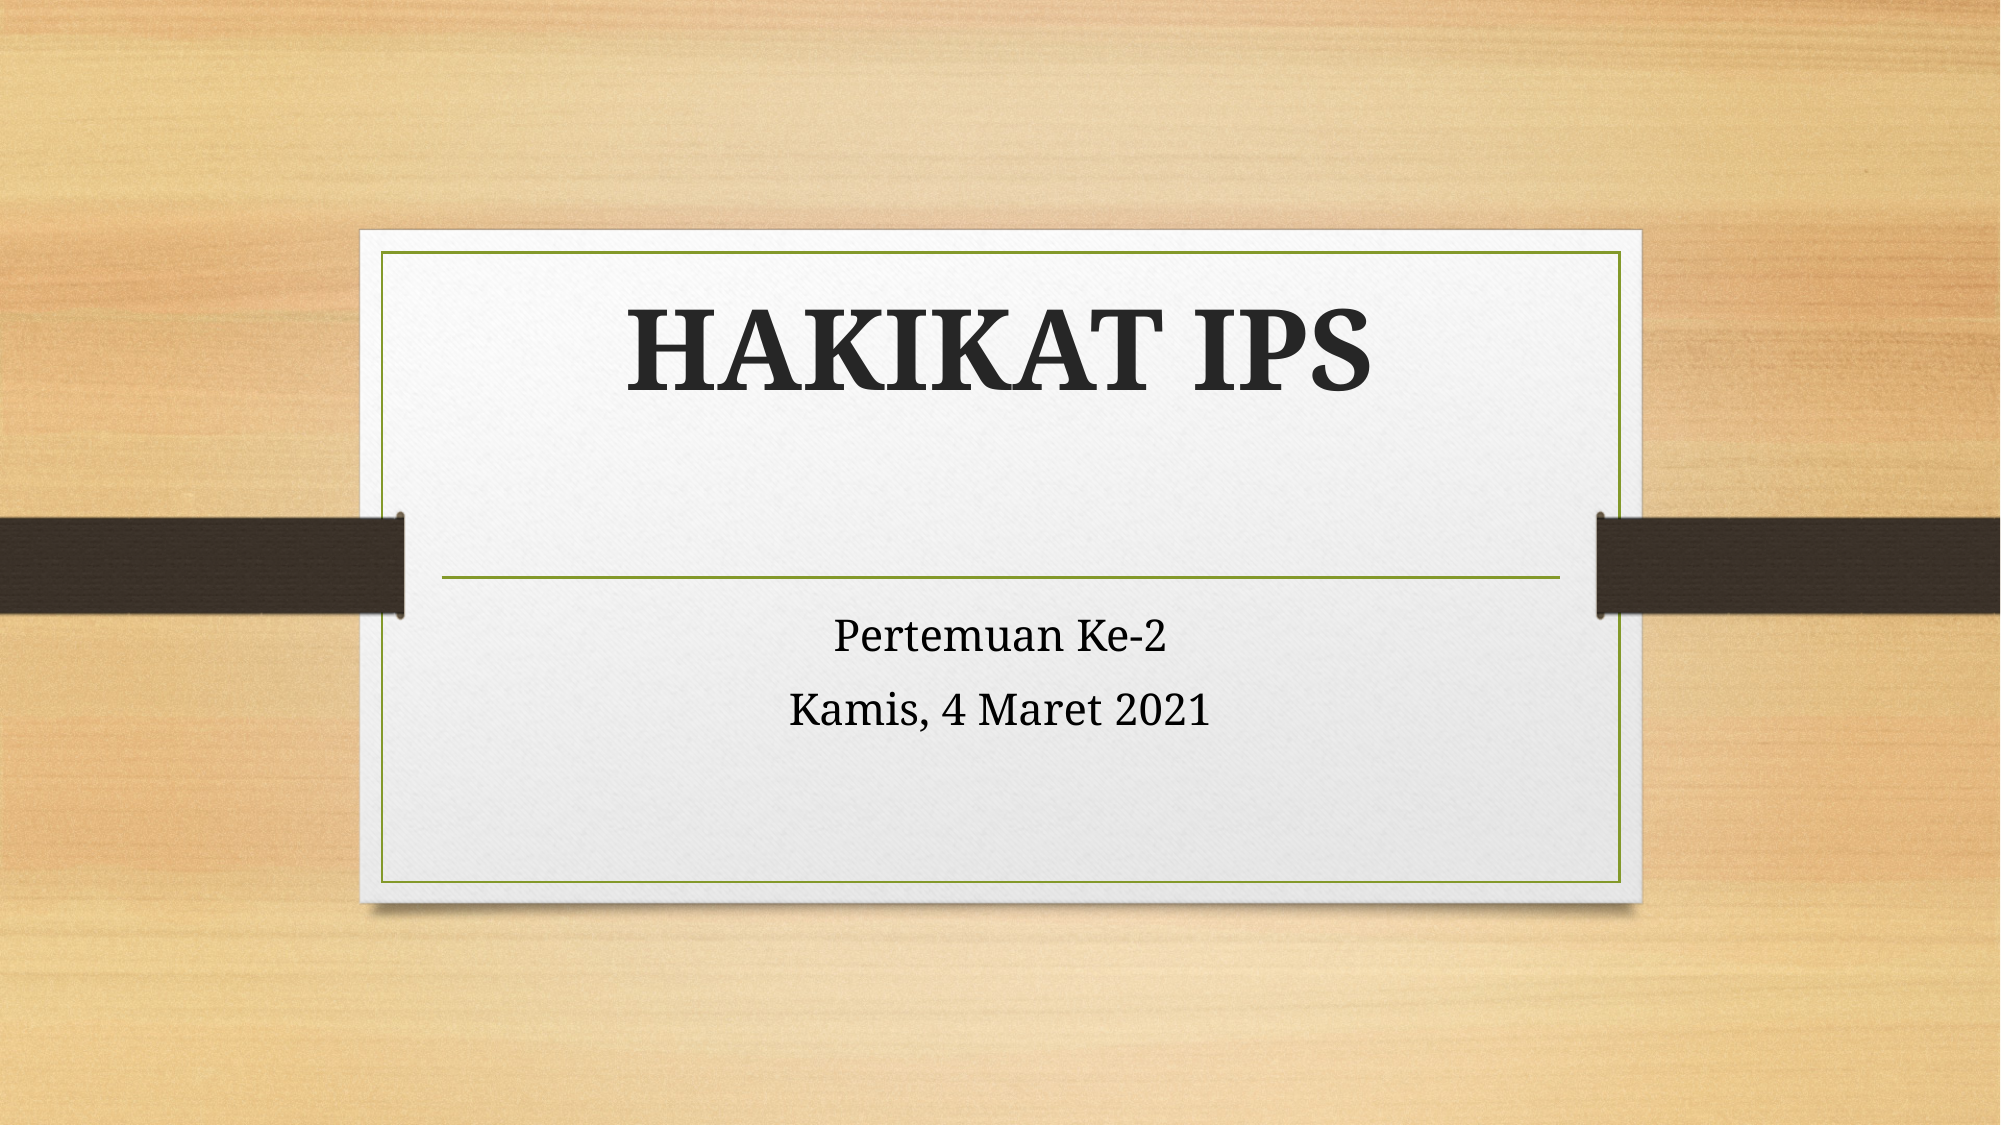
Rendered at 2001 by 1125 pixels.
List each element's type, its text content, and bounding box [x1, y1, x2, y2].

title HAKIKAT IPS [441, 306, 1560, 556]
subtitle Pertemuan Ke-2 Kamis, 4 Maret 2021 [441, 600, 1560, 817]
picture [0, 0, 2001, 1125]
